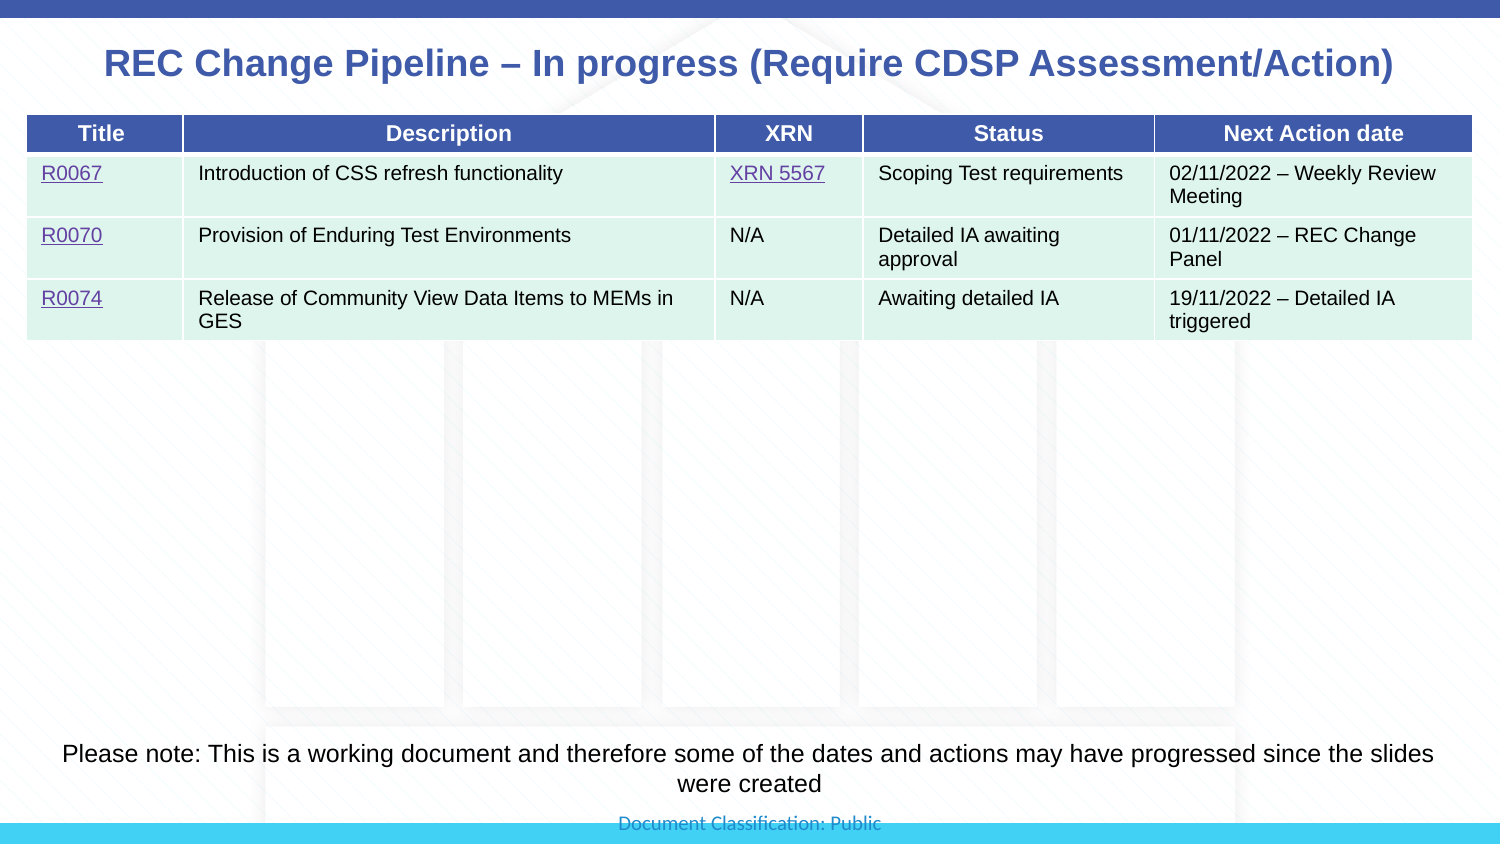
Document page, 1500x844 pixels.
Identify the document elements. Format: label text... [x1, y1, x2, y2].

table_cell Provision of Enduring Test Environments [184, 218, 714, 278]
text_box Please note: This is a working document and therefore some of the dates and actions may have progressed since the slides were created [26, 729, 1474, 805]
table_cell Introduction of CSS refresh functionality [184, 157, 714, 216]
table_cell N/A [716, 218, 862, 278]
table_cell R0070 [27, 218, 182, 278]
table_cell XRN 5567 [716, 157, 862, 216]
table_header Status [864, 115, 1154, 152]
table_cell N/A [716, 280, 862, 340]
title REC Change Pipeline – In progress (Require CDSP Assessment/Action) [69, 9, 1431, 113]
table_cell Scoping Test requirements [864, 157, 1154, 216]
picture [0, 0, 1500, 844]
table_cell 01/11/2022 – REC Change Panel [1155, 218, 1472, 278]
table_cell R0074 [27, 280, 182, 340]
table_cell Awaiting detailed IA [864, 280, 1154, 340]
table_header Description [184, 115, 714, 152]
table_cell R0067 [27, 157, 182, 216]
table_header Next Action date [1155, 115, 1472, 152]
table_cell Detailed IA awaiting approval [864, 218, 1154, 278]
table_cell Release of Community View Data Items to MEMs in GES [184, 280, 714, 340]
table_cell 02/11/2022 – Weekly Review Meeting [1155, 157, 1472, 216]
table_header XRN [716, 115, 862, 152]
table_header Title [27, 115, 182, 152]
table_cell 19/11/2022 – Detailed IA triggered [1155, 280, 1472, 340]
